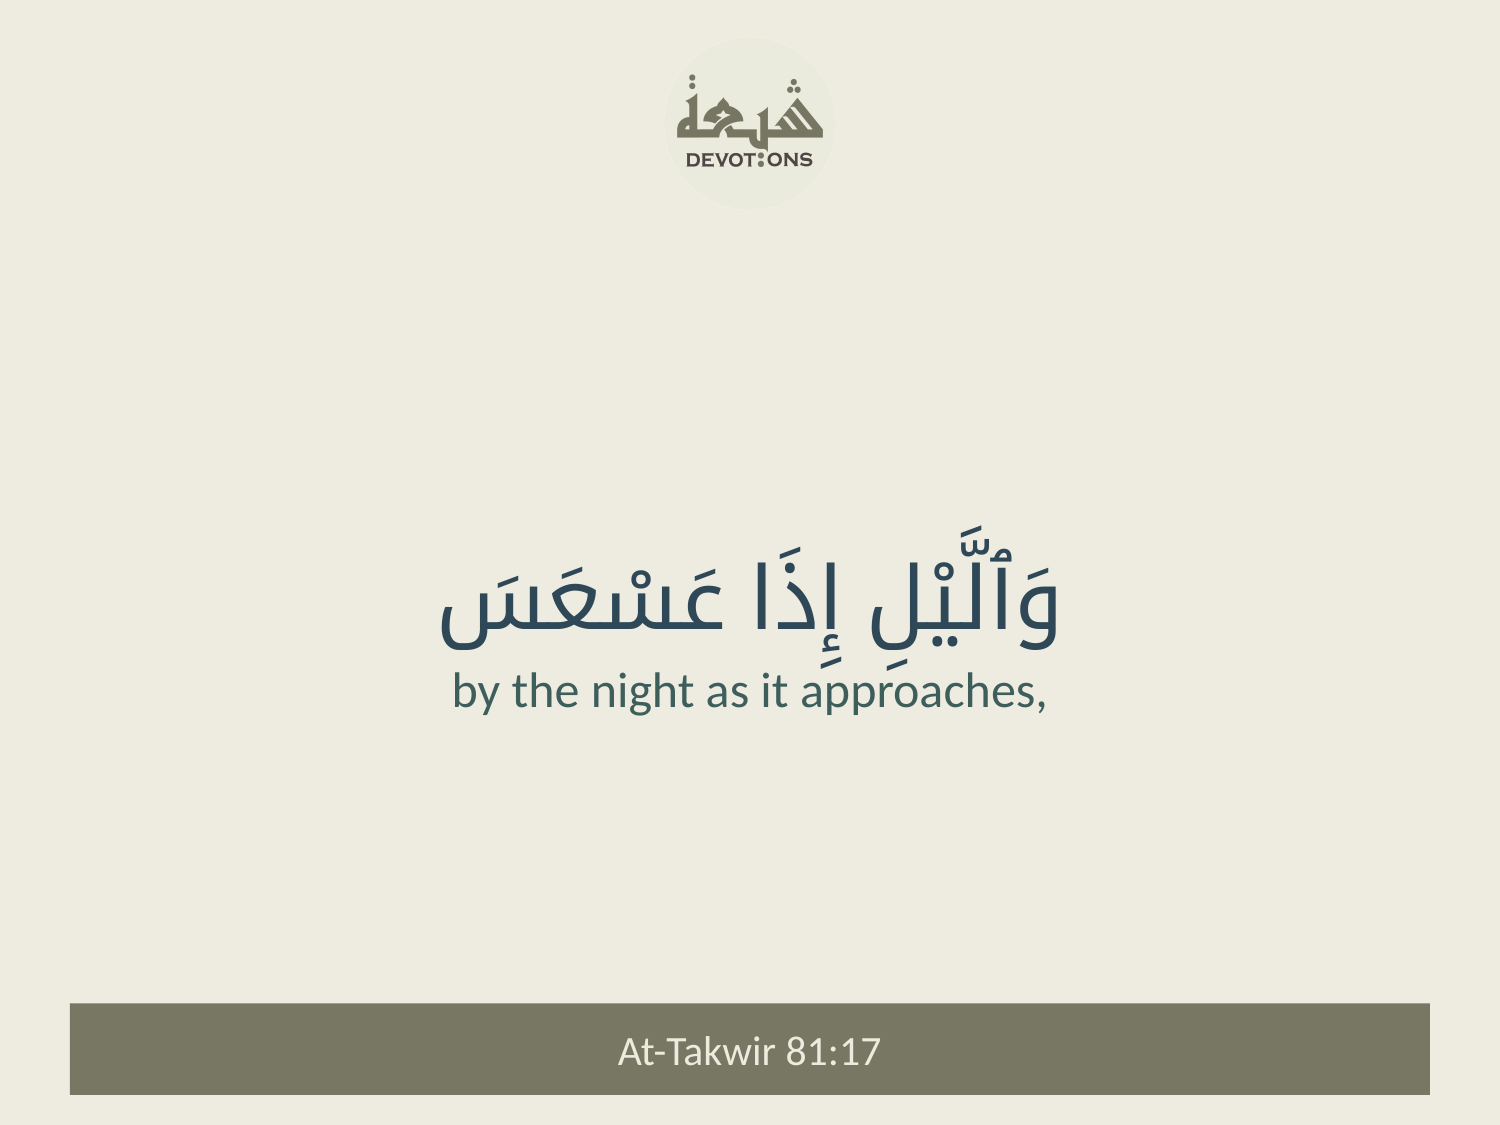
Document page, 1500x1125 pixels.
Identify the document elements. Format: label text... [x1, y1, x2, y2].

list At-Takwir 81:17 [69, 1003, 1430, 1095]
picture [656, 29, 844, 203]
list وَٱلَّيْلِ إِذَا عَسْعَسَ by the night as it approaches, [69, 203, 1430, 1003]
